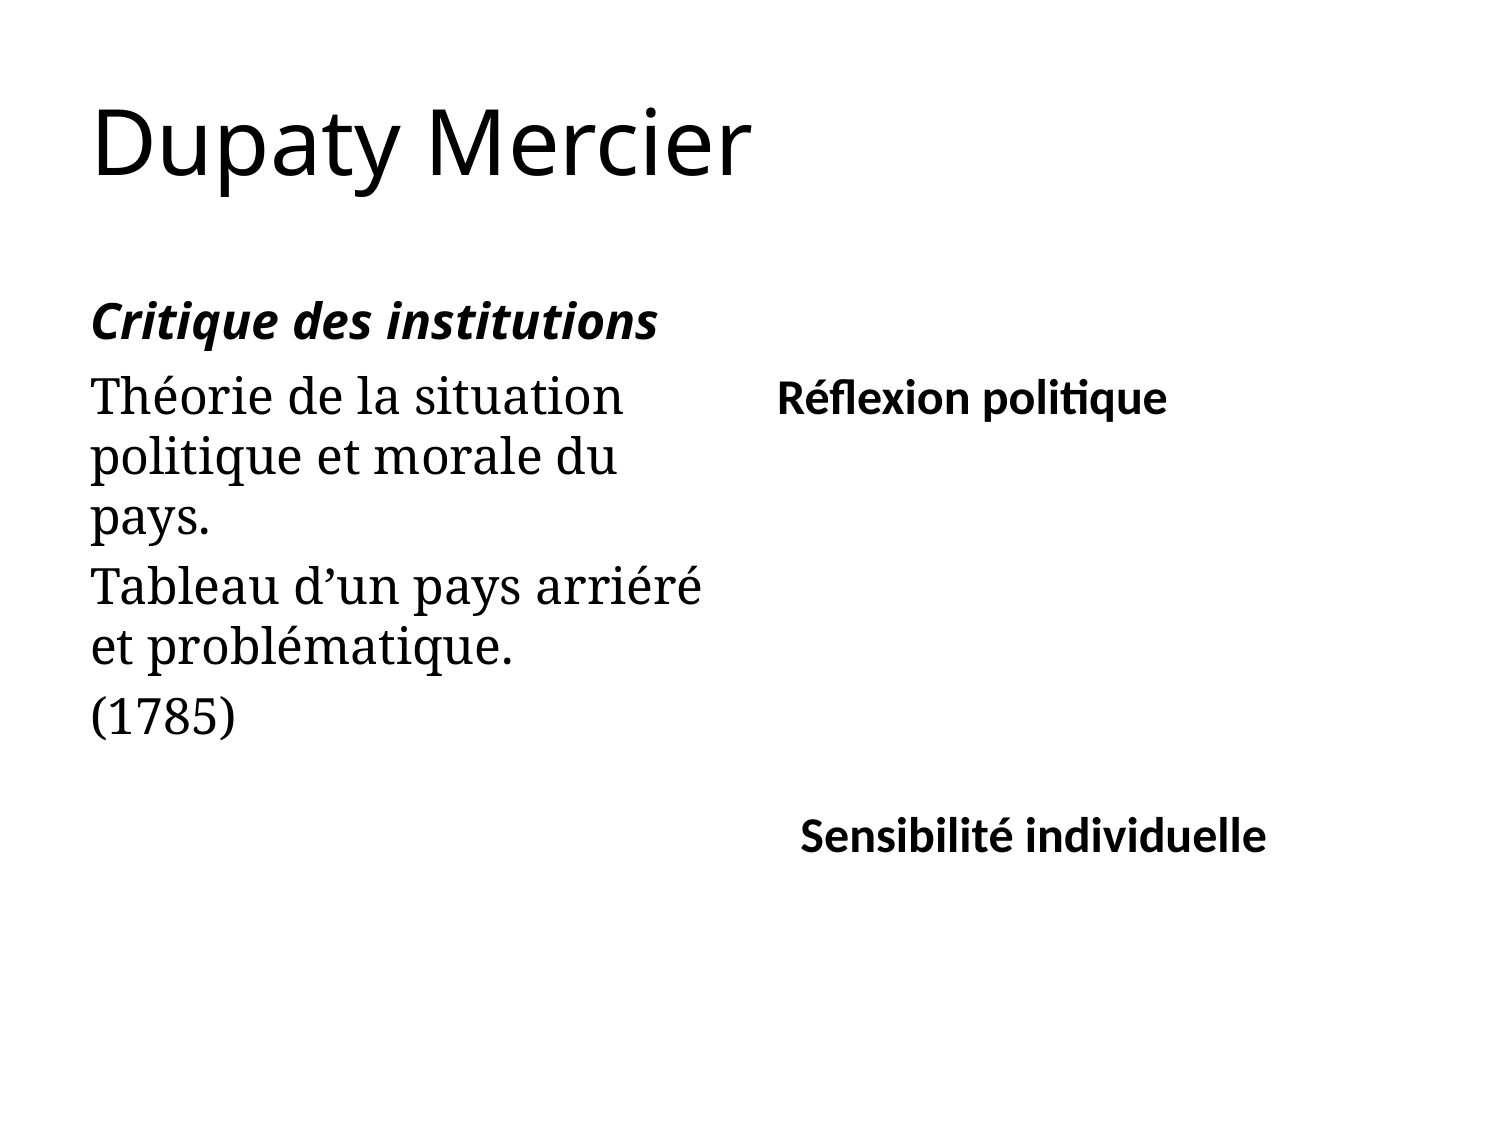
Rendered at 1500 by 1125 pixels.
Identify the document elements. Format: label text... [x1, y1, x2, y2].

list Sensibilité individuelle [785, 692, 1294, 870]
list Théorie de la situation politique et morale du pays. Tableau d’un pays arriéré et problématique. (1785) [75, 356, 738, 1005]
list Critique des institutions [75, 251, 738, 356]
title Dupaty Mercier [75, 45, 1425, 233]
list Réflexion politique [761, 356, 1425, 575]
